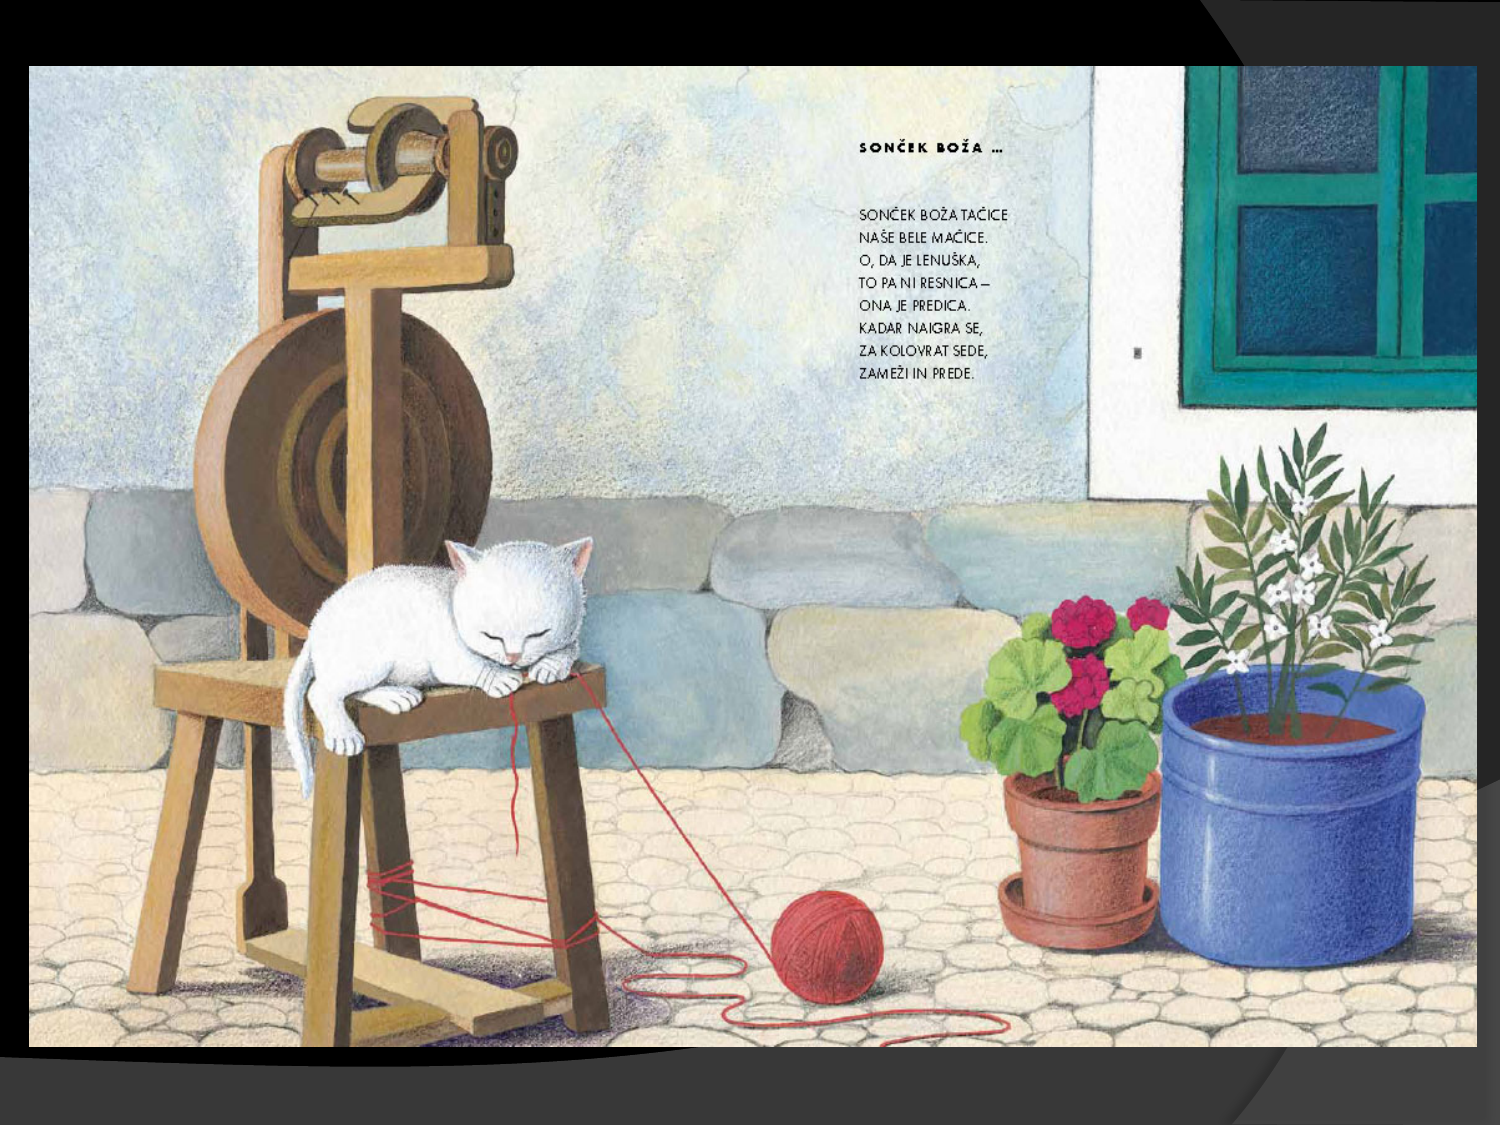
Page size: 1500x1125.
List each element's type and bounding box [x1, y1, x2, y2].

list [29, 66, 1477, 1047]
